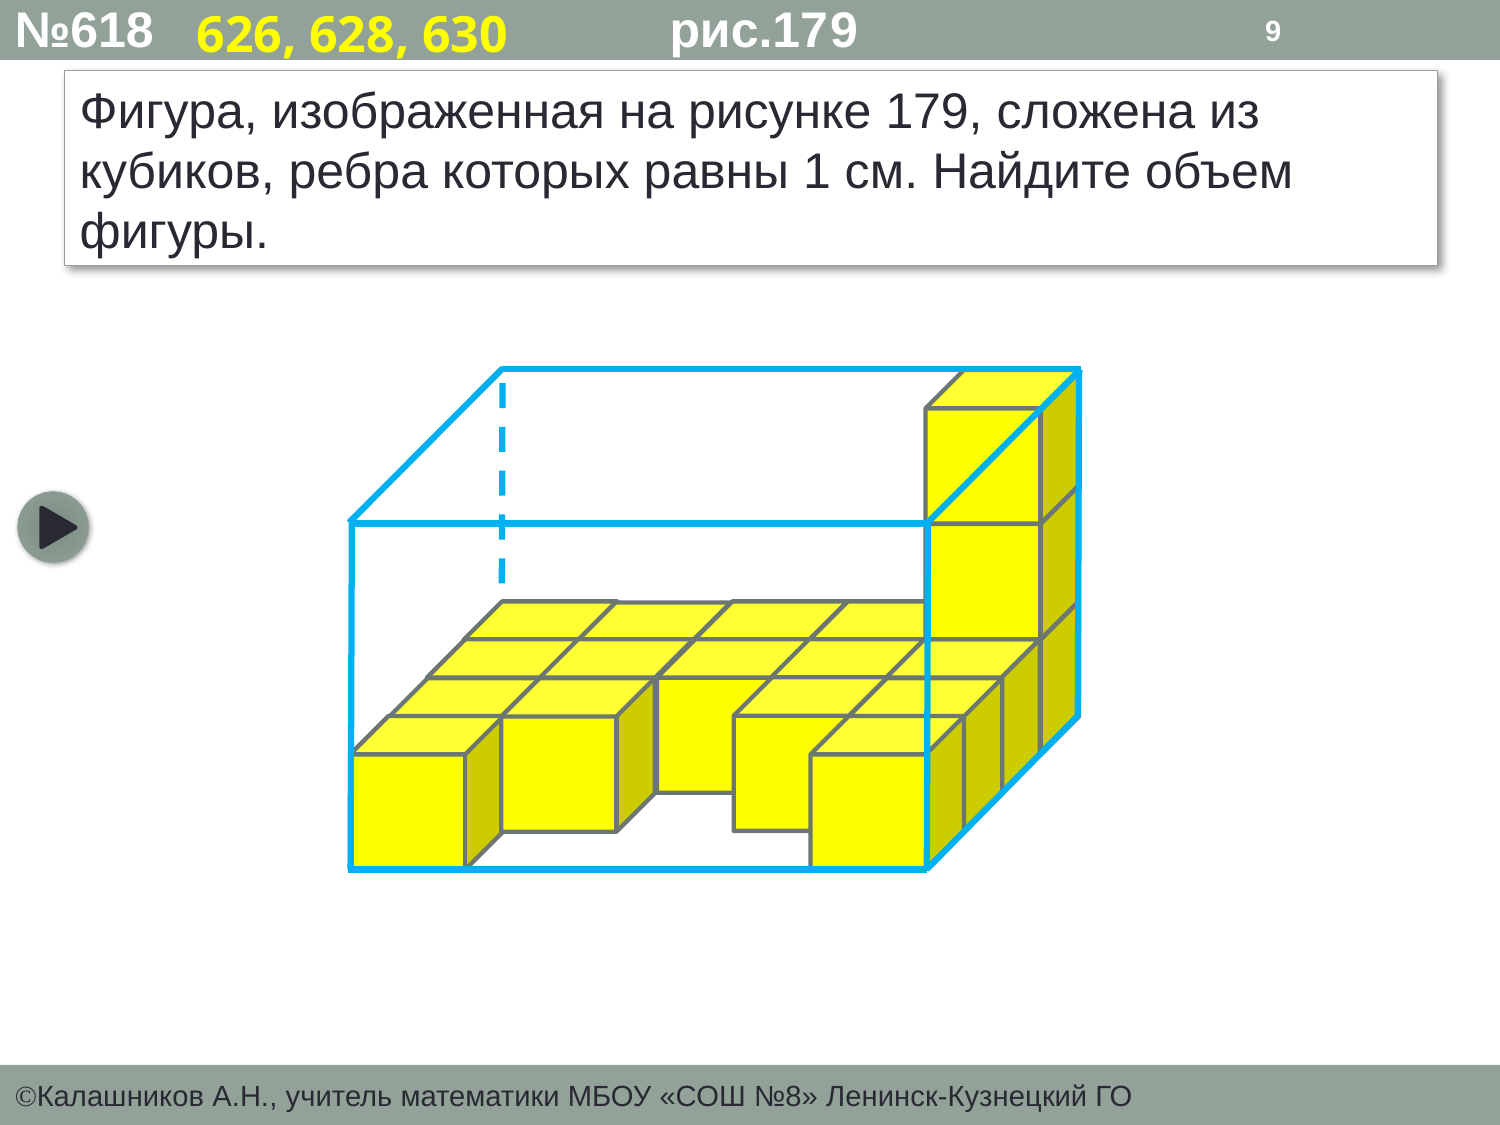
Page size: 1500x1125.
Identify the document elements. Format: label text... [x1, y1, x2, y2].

text_box 626, 628, 630 [0, 0, 1500, 71]
text_box Фигура, изображенная на рисунке 179, сложена из кубиков, ребра которых равны 1 см. Найдите объем фигуры. [64, 70, 1438, 266]
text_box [347, 367, 1081, 870]
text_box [17, 491, 89, 563]
slide_number 9 [1250, 3, 1425, 57]
